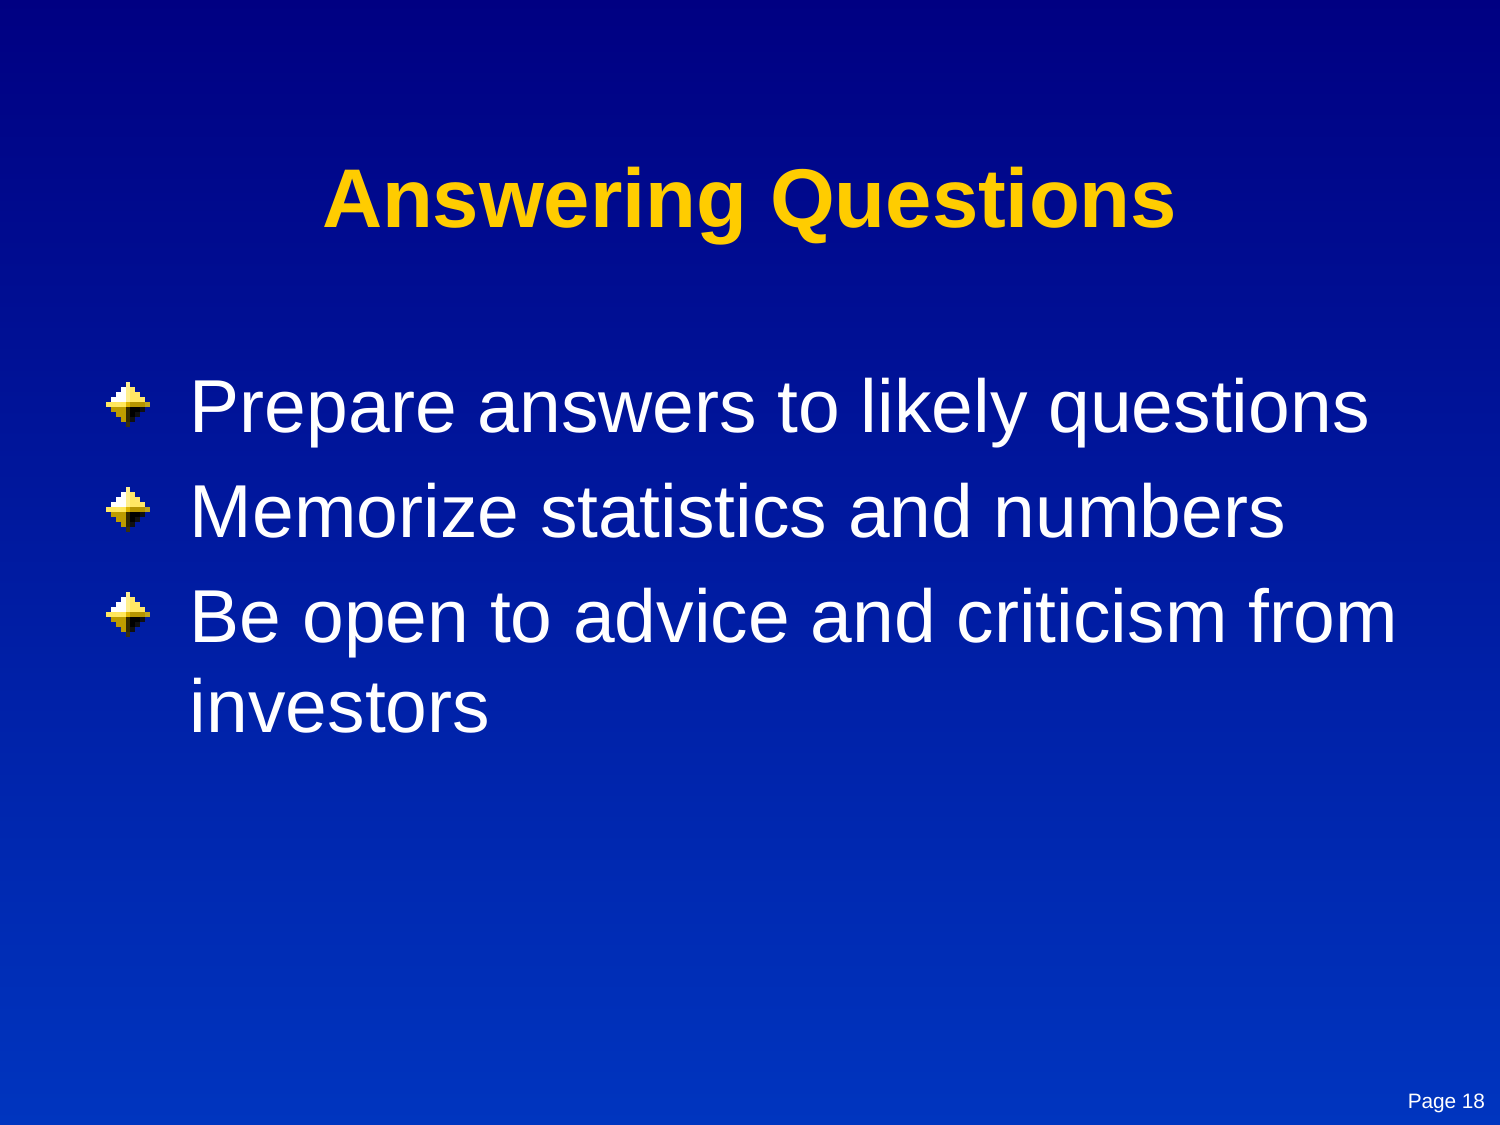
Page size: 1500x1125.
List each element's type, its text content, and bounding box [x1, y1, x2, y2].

picture [97, 583, 155, 642]
picture [97, 478, 155, 537]
slide_number Page 18 [1187, 1062, 1500, 1125]
title Answering Questions [112, 99, 1388, 288]
list Prepare answers to likely questions Memorize statistics and numbers Be open to advice and criticism from investors [24, 349, 1438, 1026]
picture [97, 373, 155, 432]
